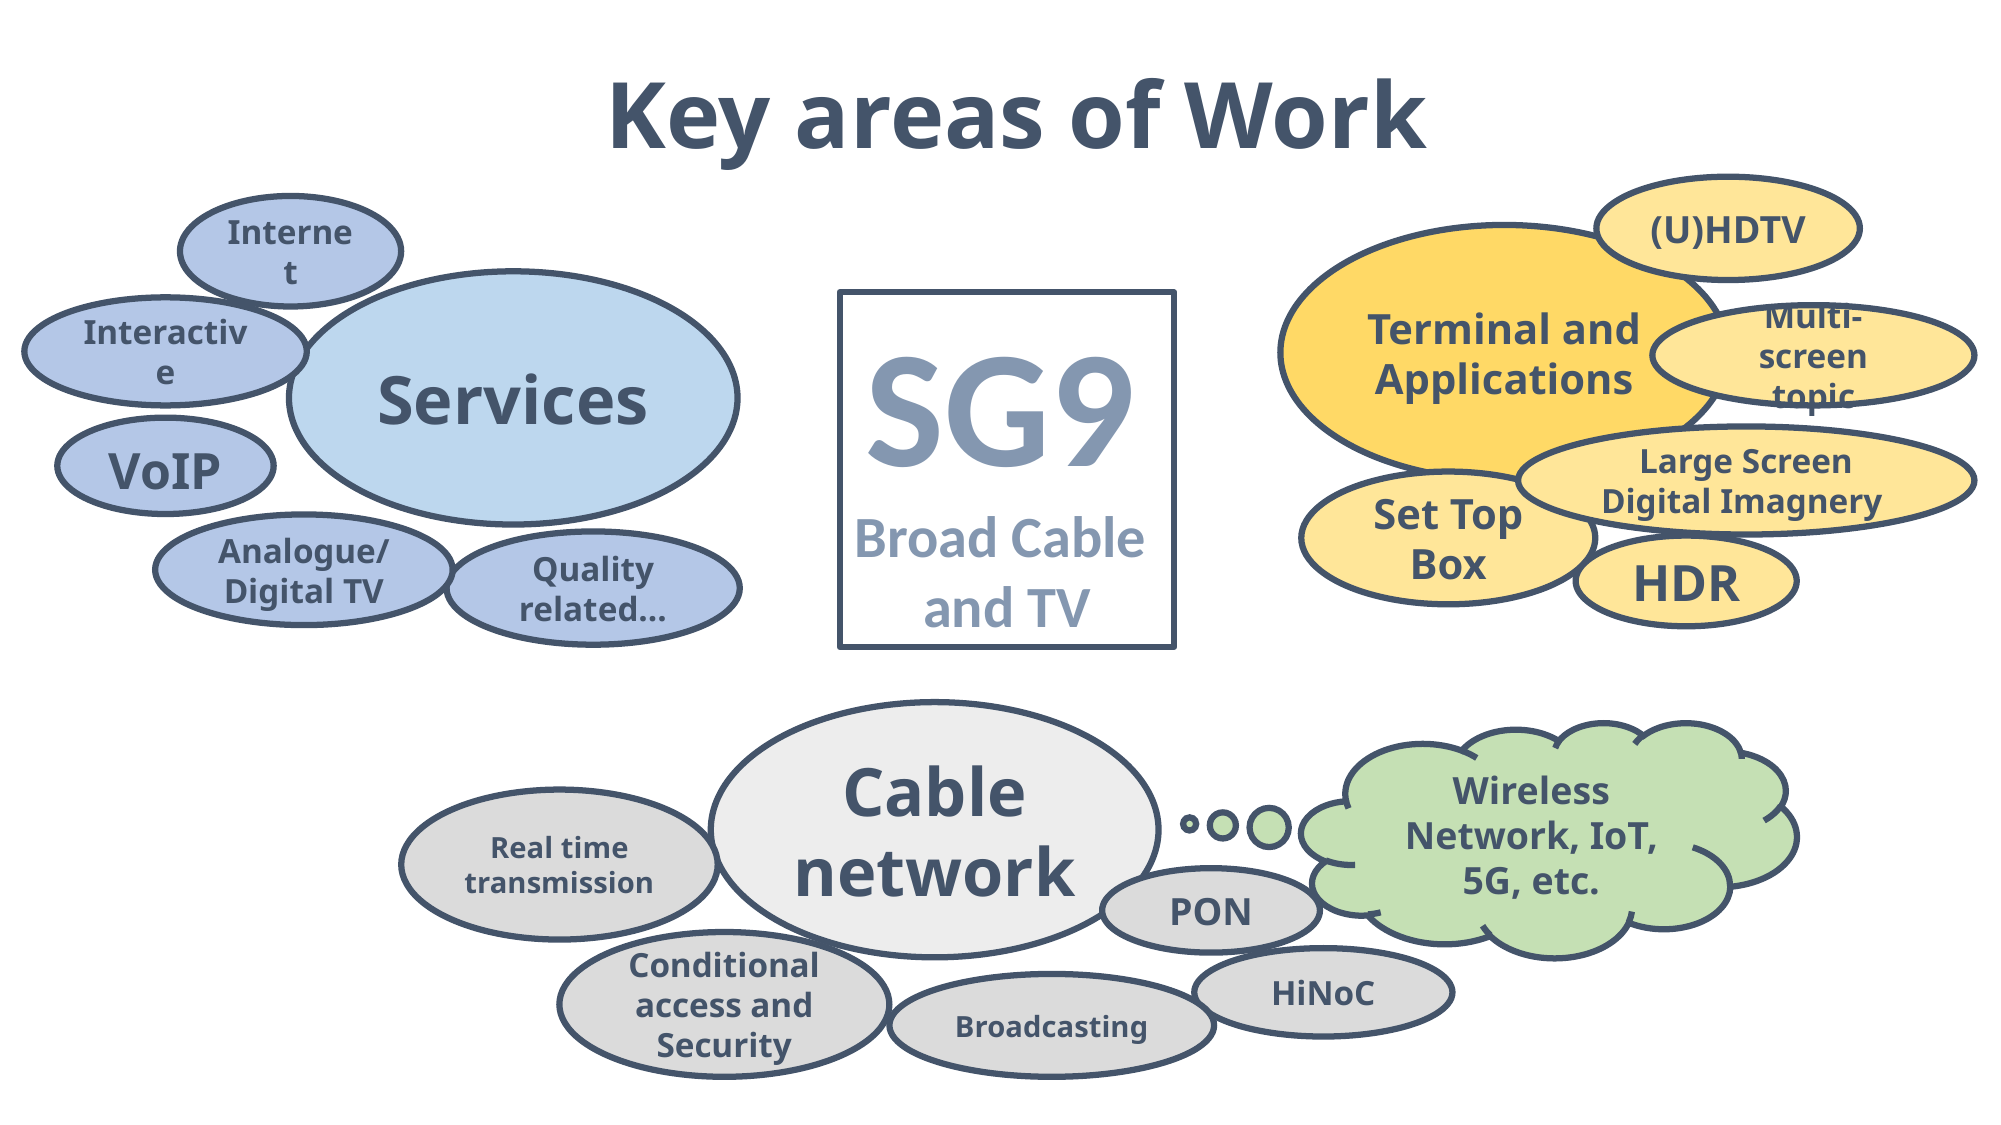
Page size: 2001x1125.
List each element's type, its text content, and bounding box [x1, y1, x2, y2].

text_box SG9 Broad Cable and TV [839, 292, 1175, 647]
text_box Wireless Network, IoT, 5G, etc. [1249, 807, 1290, 848]
text_box Real time transmission [400, 789, 719, 941]
text_box Services [288, 270, 739, 526]
text_box Multi-screen topic [1651, 304, 1975, 406]
text_box HDR [1575, 535, 1798, 627]
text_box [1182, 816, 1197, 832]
text_box Internet [179, 195, 402, 308]
text_box Broadcasting [888, 973, 1215, 1078]
text_box Wireless Network, IoT, 5G, etc. [1300, 722, 1798, 959]
text_box Quality related... [446, 530, 741, 646]
text_box PON [1101, 867, 1321, 954]
text_box Set Top Box [1300, 471, 1596, 605]
text_box Large Screen Digital Imagnery [1517, 425, 1975, 536]
text_box Wireless Network, IoT, 5G, etc. [1209, 811, 1237, 840]
text_box Interactive [23, 296, 308, 406]
text_box Key areas of Work [156, 53, 1877, 171]
text_box (U)HDTV [1595, 176, 1861, 281]
text_box HiNoC [1193, 947, 1453, 1038]
text_box Terminal and Applications [1279, 224, 1719, 478]
text_box Analogue/Digital TV [154, 513, 454, 626]
text_box Cable network [710, 701, 1160, 958]
text_box Conditional access and Security [558, 931, 890, 1078]
text_box VoIP [56, 417, 275, 515]
